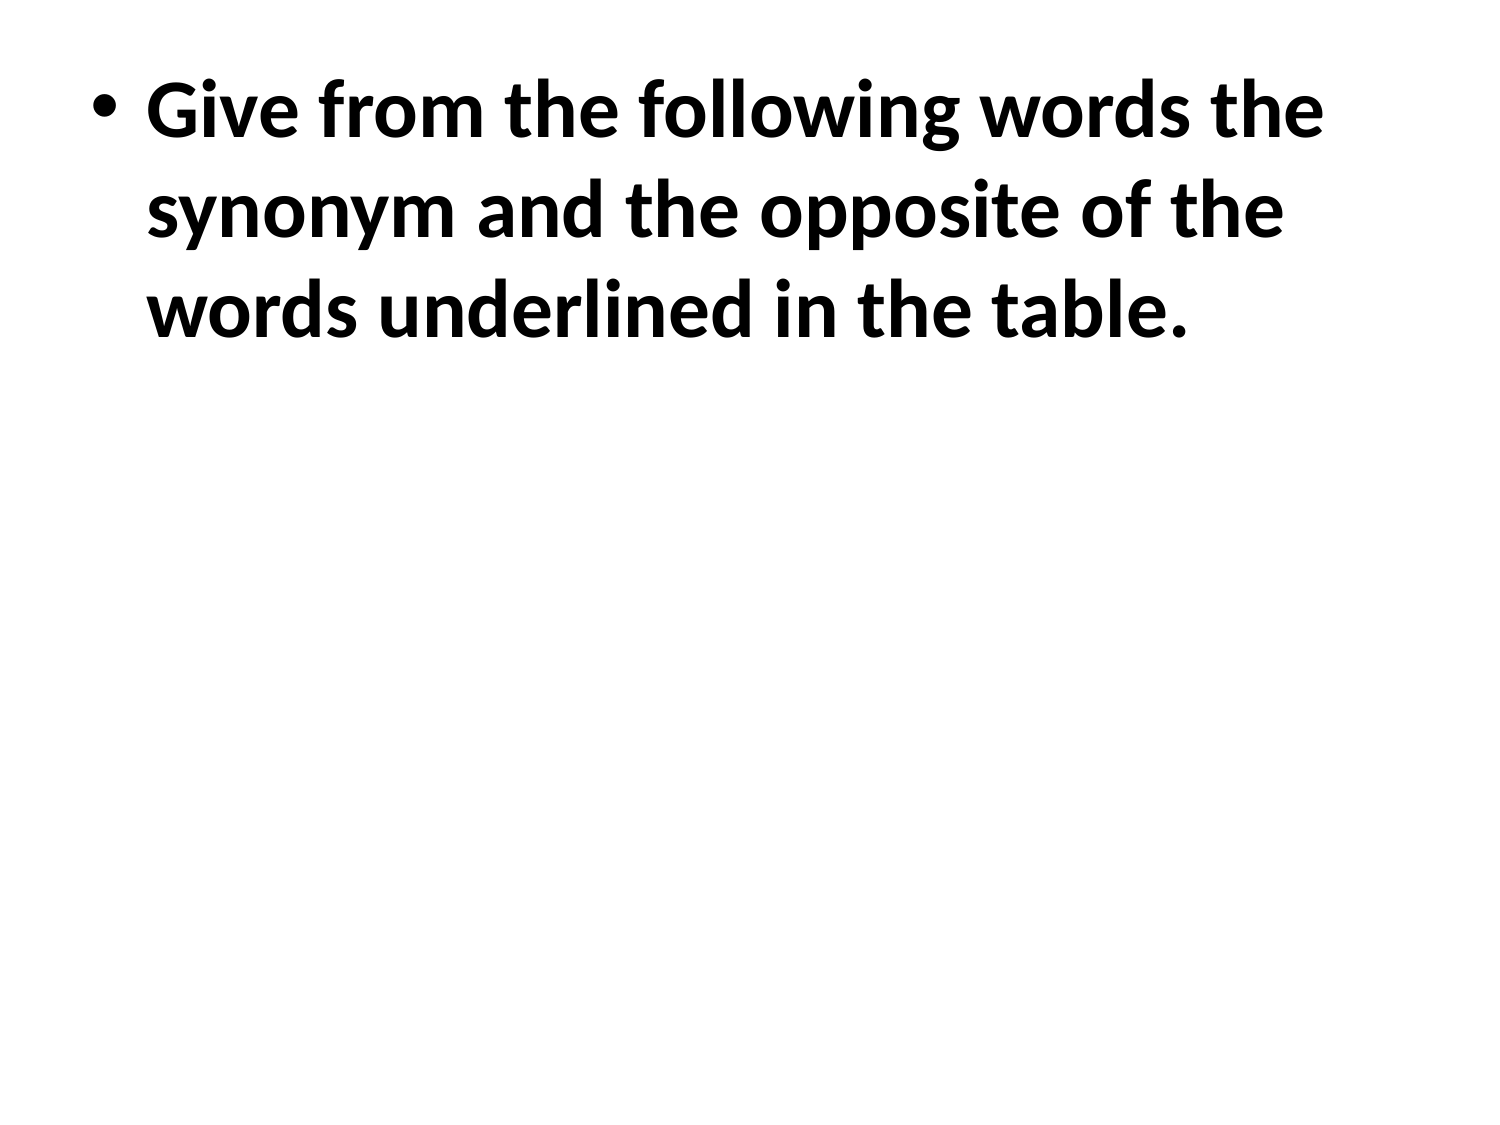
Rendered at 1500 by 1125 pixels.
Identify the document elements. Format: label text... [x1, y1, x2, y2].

list Give from the following words the synonym and the opposite of the words underlined in the table. [75, 46, 1425, 1005]
